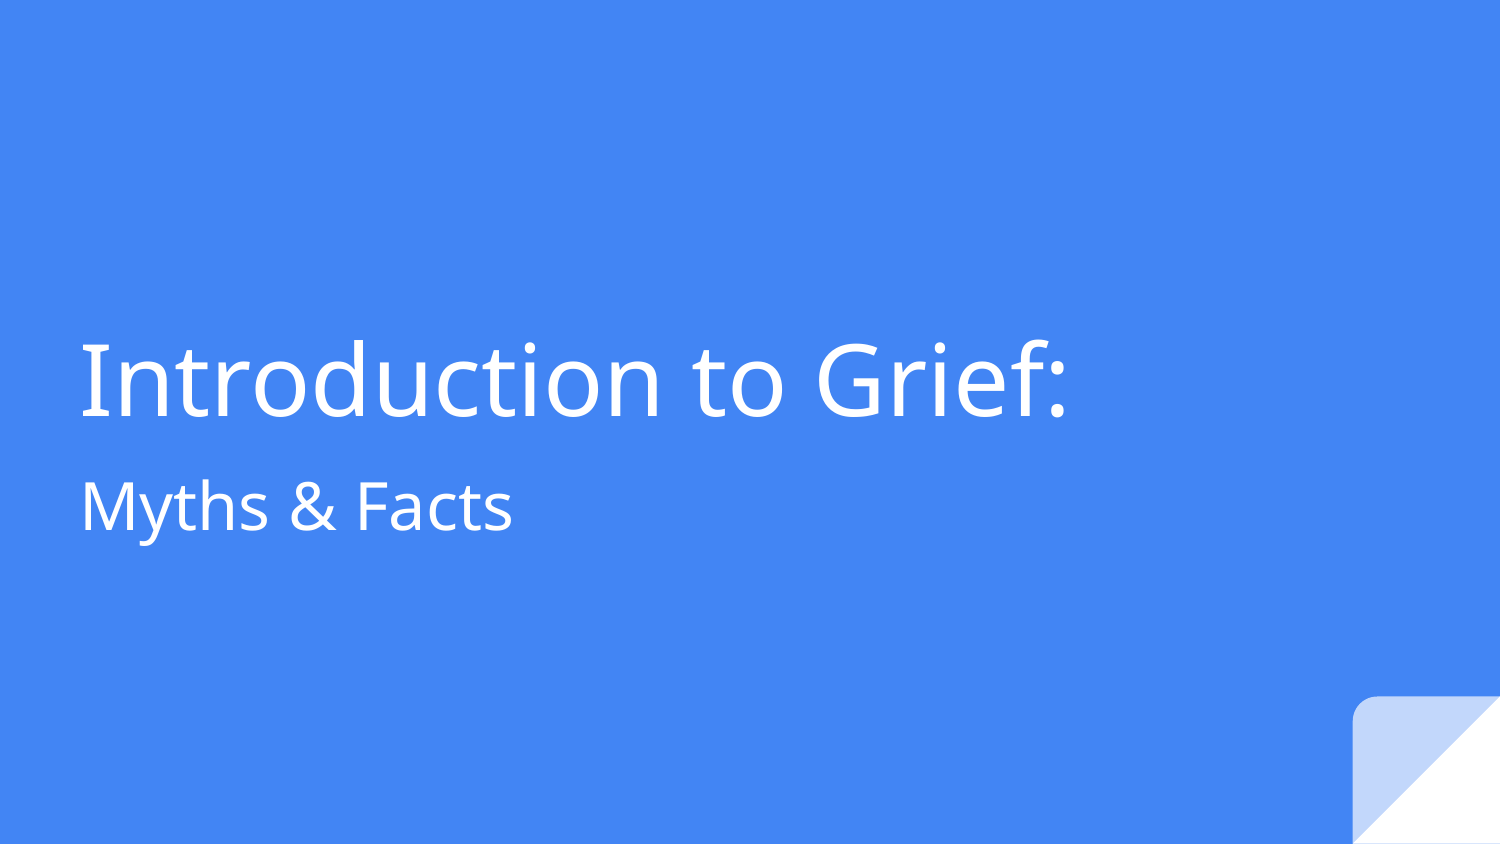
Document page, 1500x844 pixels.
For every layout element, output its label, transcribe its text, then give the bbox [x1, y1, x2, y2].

subtitle Myths & Facts [64, 457, 1413, 529]
title Introduction to Grief: [64, 298, 1413, 452]
